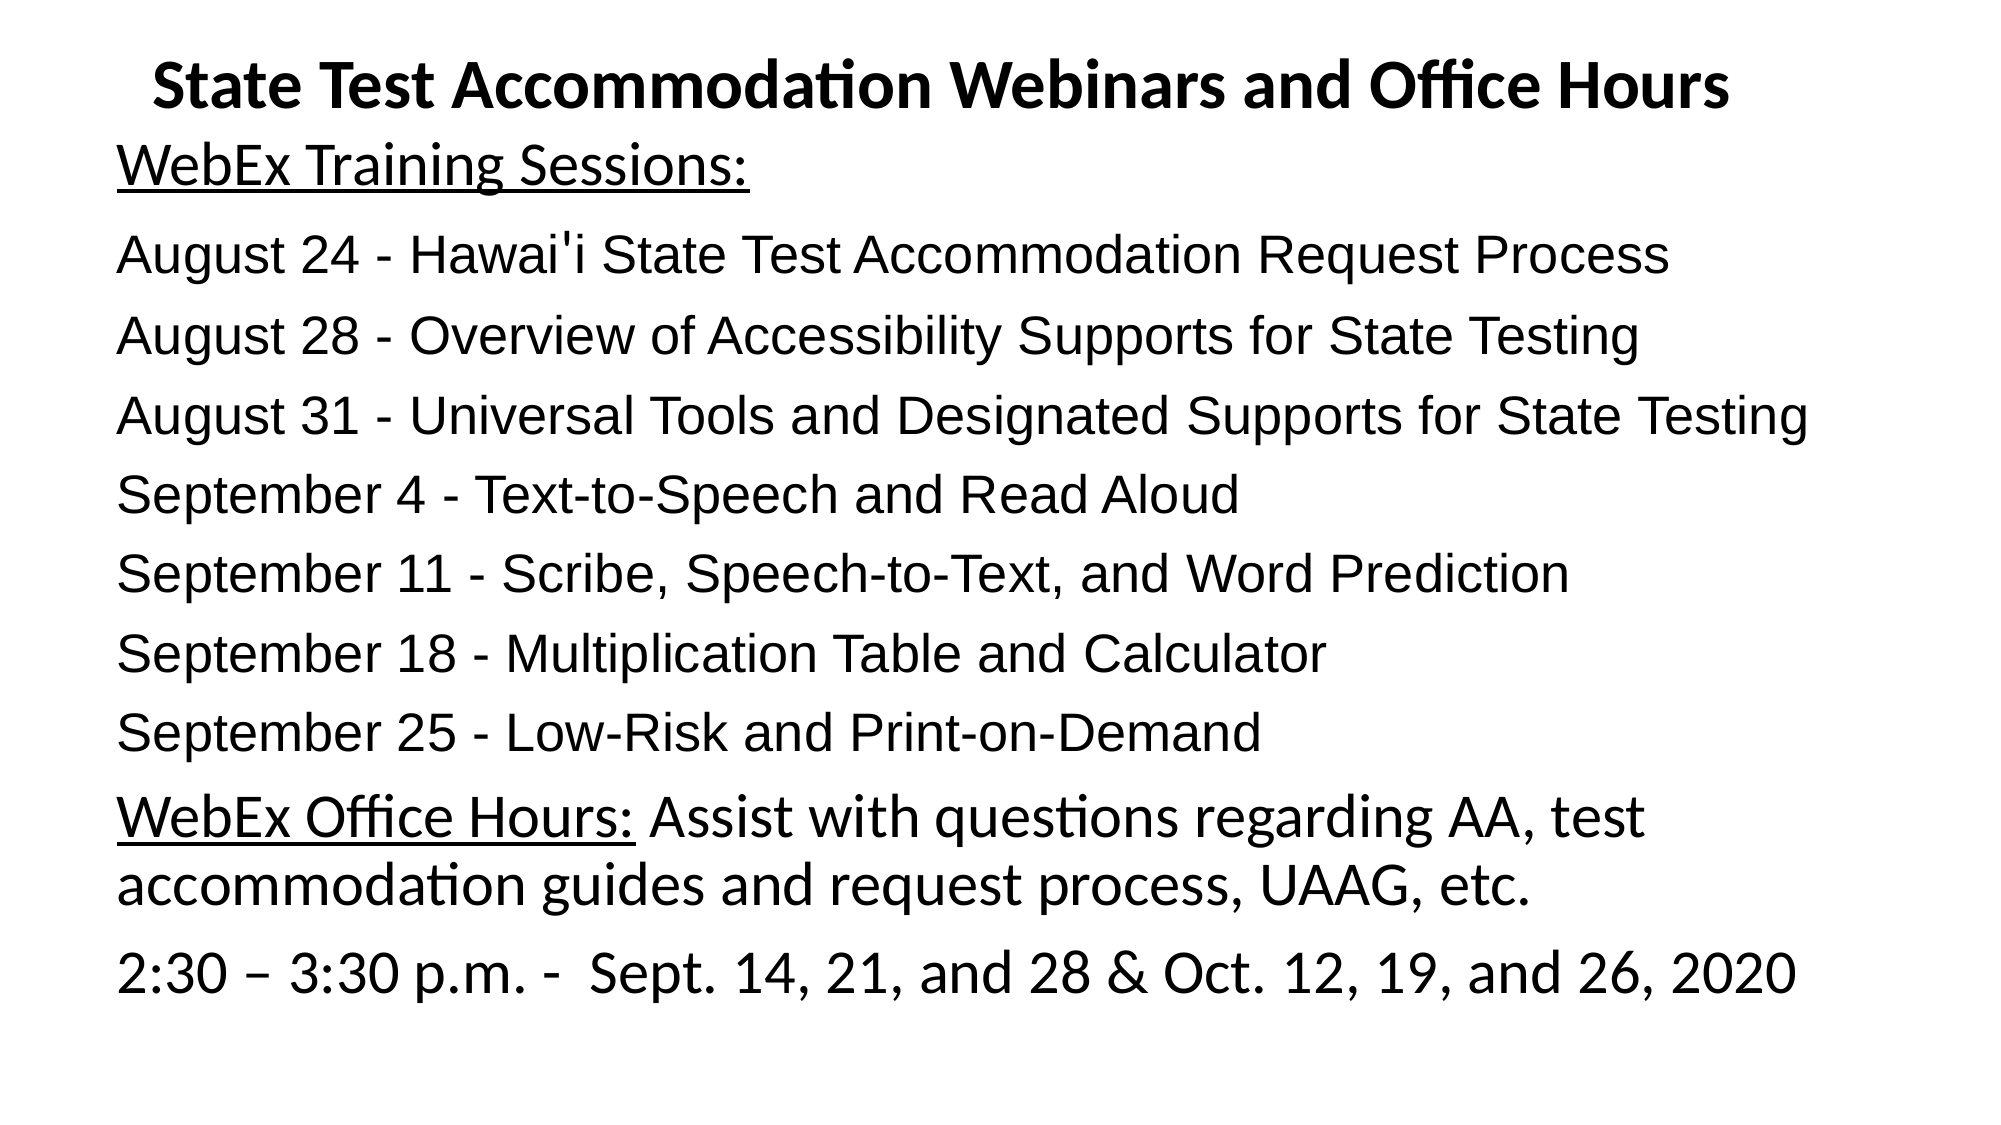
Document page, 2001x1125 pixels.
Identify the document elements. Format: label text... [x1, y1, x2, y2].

title State Test Accommodation Webinars and Office Hours [137, 31, 1863, 140]
list WebEx Training Sessions: August 24 - Hawai'i State Test Accommodation Request Process August 28 - Overview of Accessibility Supports for State Testing August 31 - Universal Tools and Designated Supports for State Testing September 4 - Text-to-Speech and Read Aloud September 11 - Scribe, Speech-to-Text, and Word Prediction September 18 - Multiplication Table and Calculator September 25 - Low-Risk and Print-on-Demand WebEx Office Hours: Assist with questions regarding AA, test accommodation guides and request process, UAAG, etc. 2:30 – 3:30 p.m. - Sept. 14, 21, and 28 & Oct. 12, 19, and 26, 2020 [101, 124, 1903, 1078]
